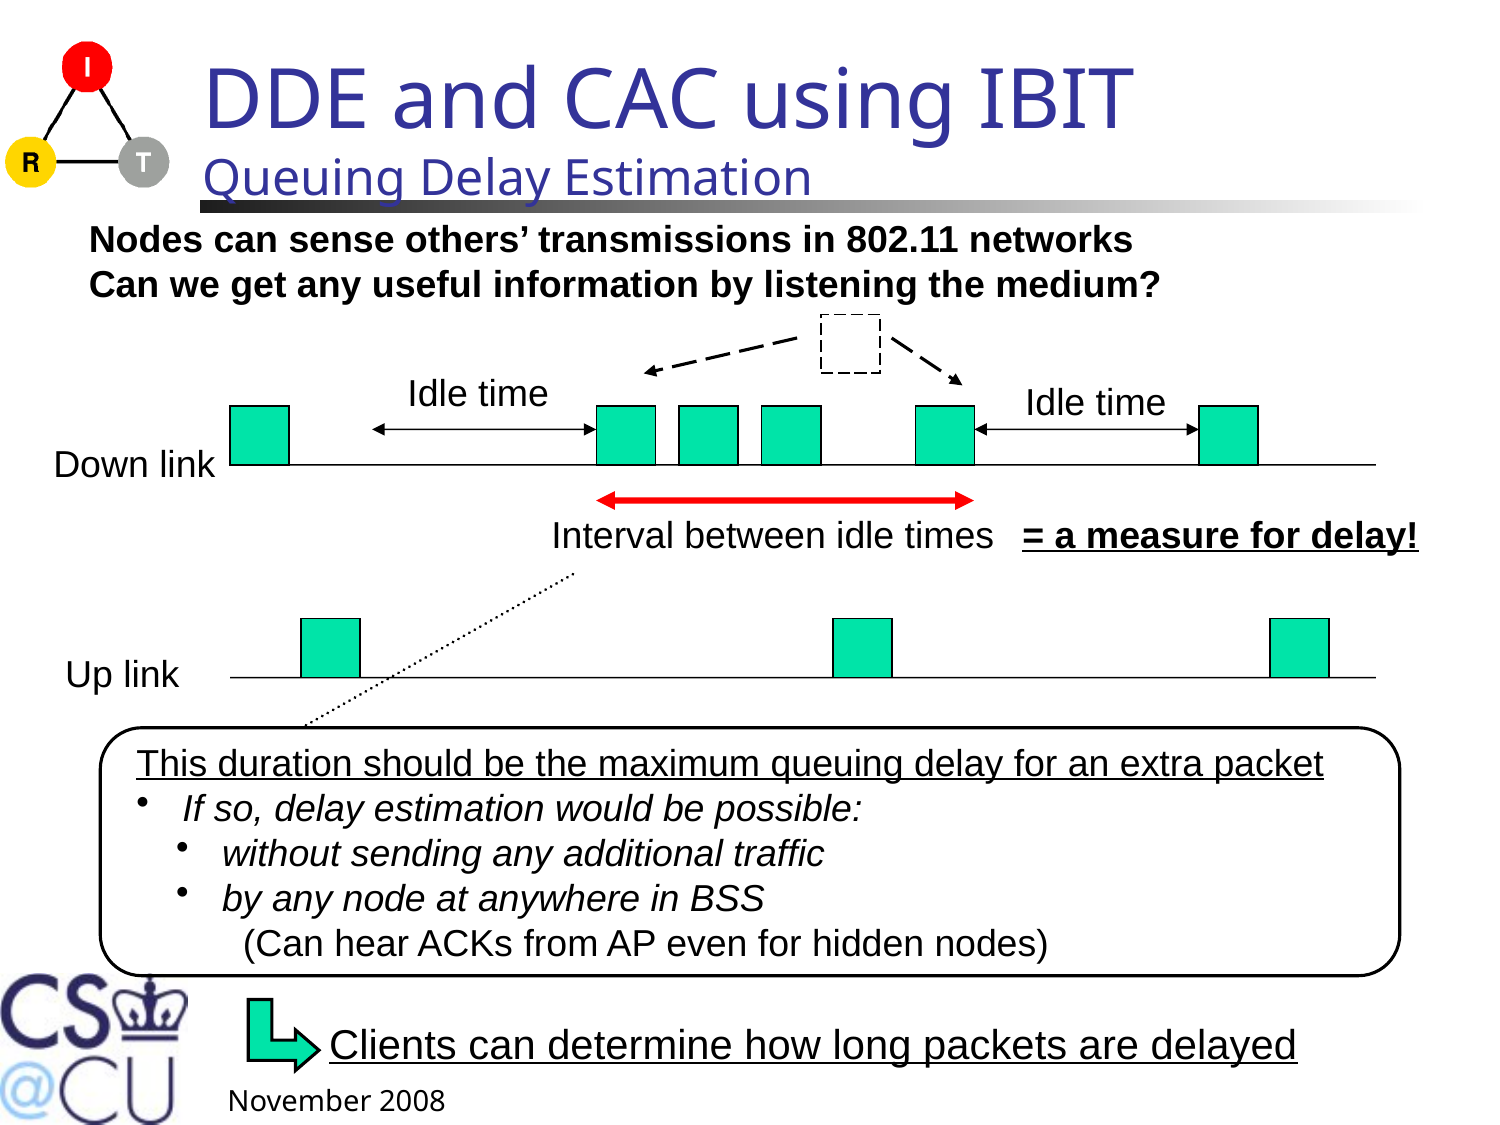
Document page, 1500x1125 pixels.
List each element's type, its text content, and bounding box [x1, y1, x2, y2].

text_box [248, 999, 314, 1071]
text_box [1269, 618, 1329, 678]
text_box Clients can determine how long packets are delayed [314, 1010, 1313, 1075]
text_box [832, 618, 892, 678]
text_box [37, 314, 1435, 564]
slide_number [212, 1049, 526, 1125]
text_box [301, 618, 361, 678]
picture [0, 37, 173, 192]
text_box Nodes can sense others’ transmissions in 802.11 networks Can we get any useful information by listening the medium? [73, 207, 1178, 312]
title DDE and CAC using IBIT Queuing Delay Estimation [187, 24, 1463, 213]
text_box [100, 727, 1400, 976]
text_box Up link [50, 642, 195, 702]
picture [0, 973, 188, 1125]
